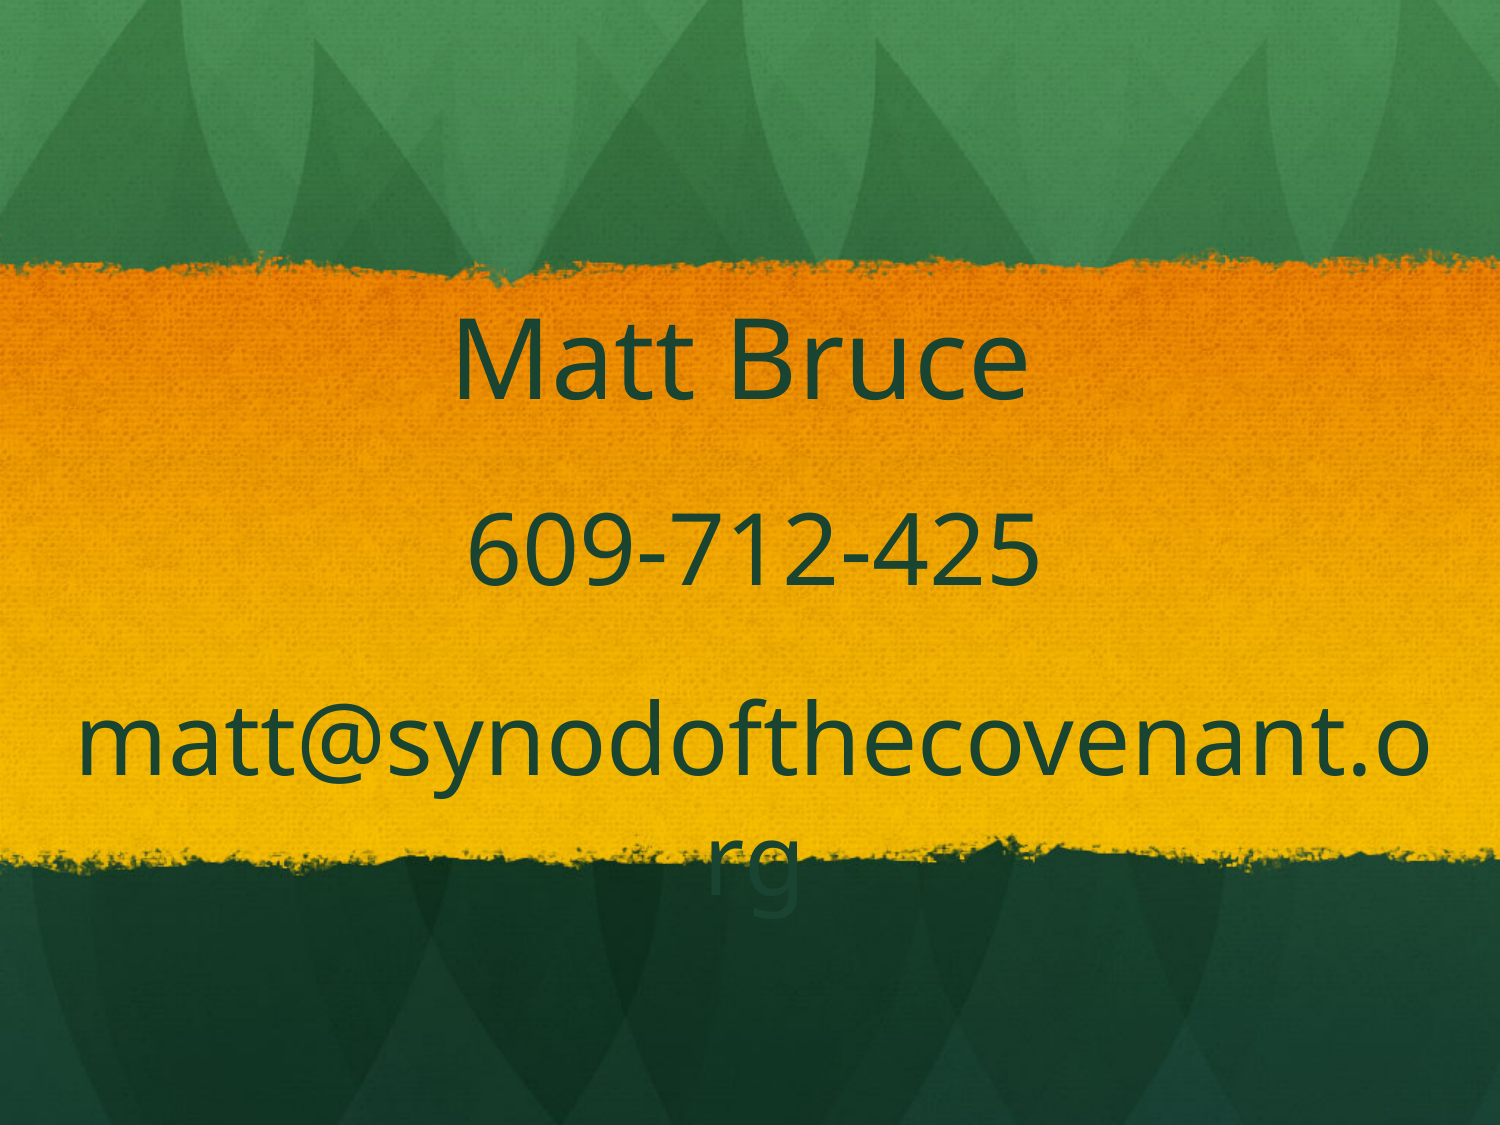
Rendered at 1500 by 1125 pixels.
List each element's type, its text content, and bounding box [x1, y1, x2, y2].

title Matt Bruce [116, 206, 1366, 430]
picture [0, 0, 1500, 1125]
list 609-712-425 matt@synodofthecovenant.org [41, 478, 1469, 725]
